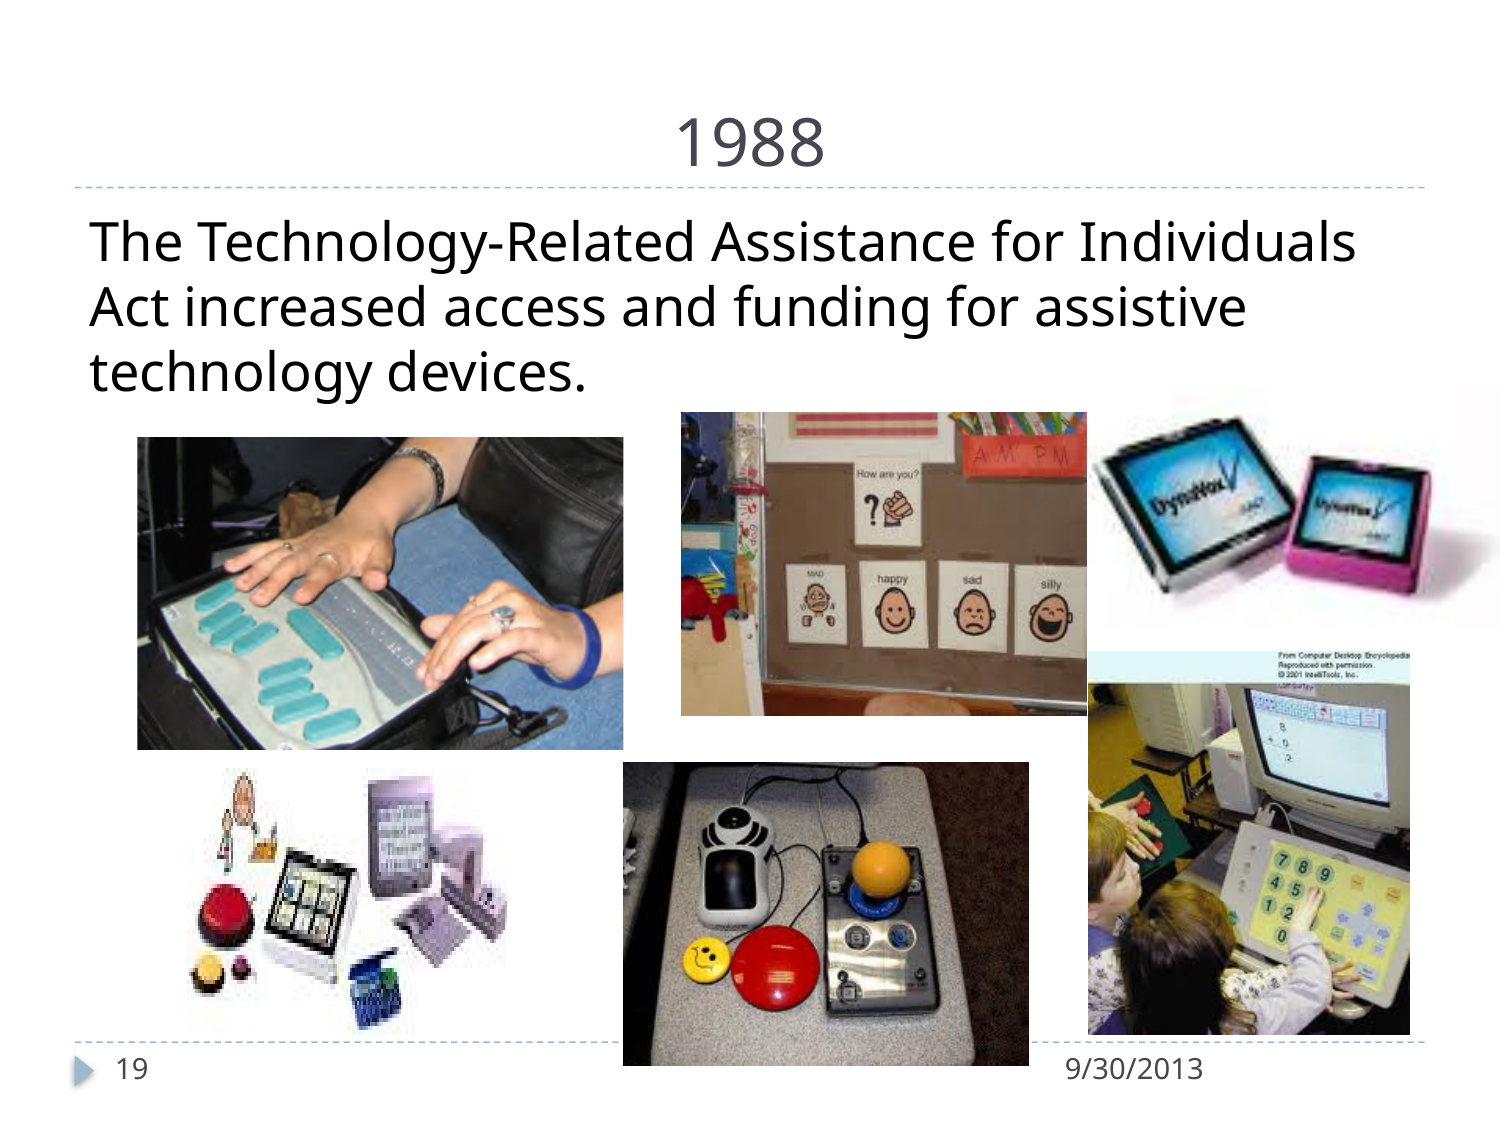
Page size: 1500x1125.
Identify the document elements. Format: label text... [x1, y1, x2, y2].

picture [623, 762, 1029, 1067]
picture [137, 437, 624, 751]
title 1988 [75, 24, 1425, 188]
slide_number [1050, 1042, 1426, 1103]
slide_number 19 [100, 1042, 426, 1103]
picture [187, 768, 510, 1035]
list The Technology-Related Assistance for Individuals Act increased access and funding for assistive technology devices. [75, 200, 1425, 1010]
picture [681, 387, 1500, 1035]
